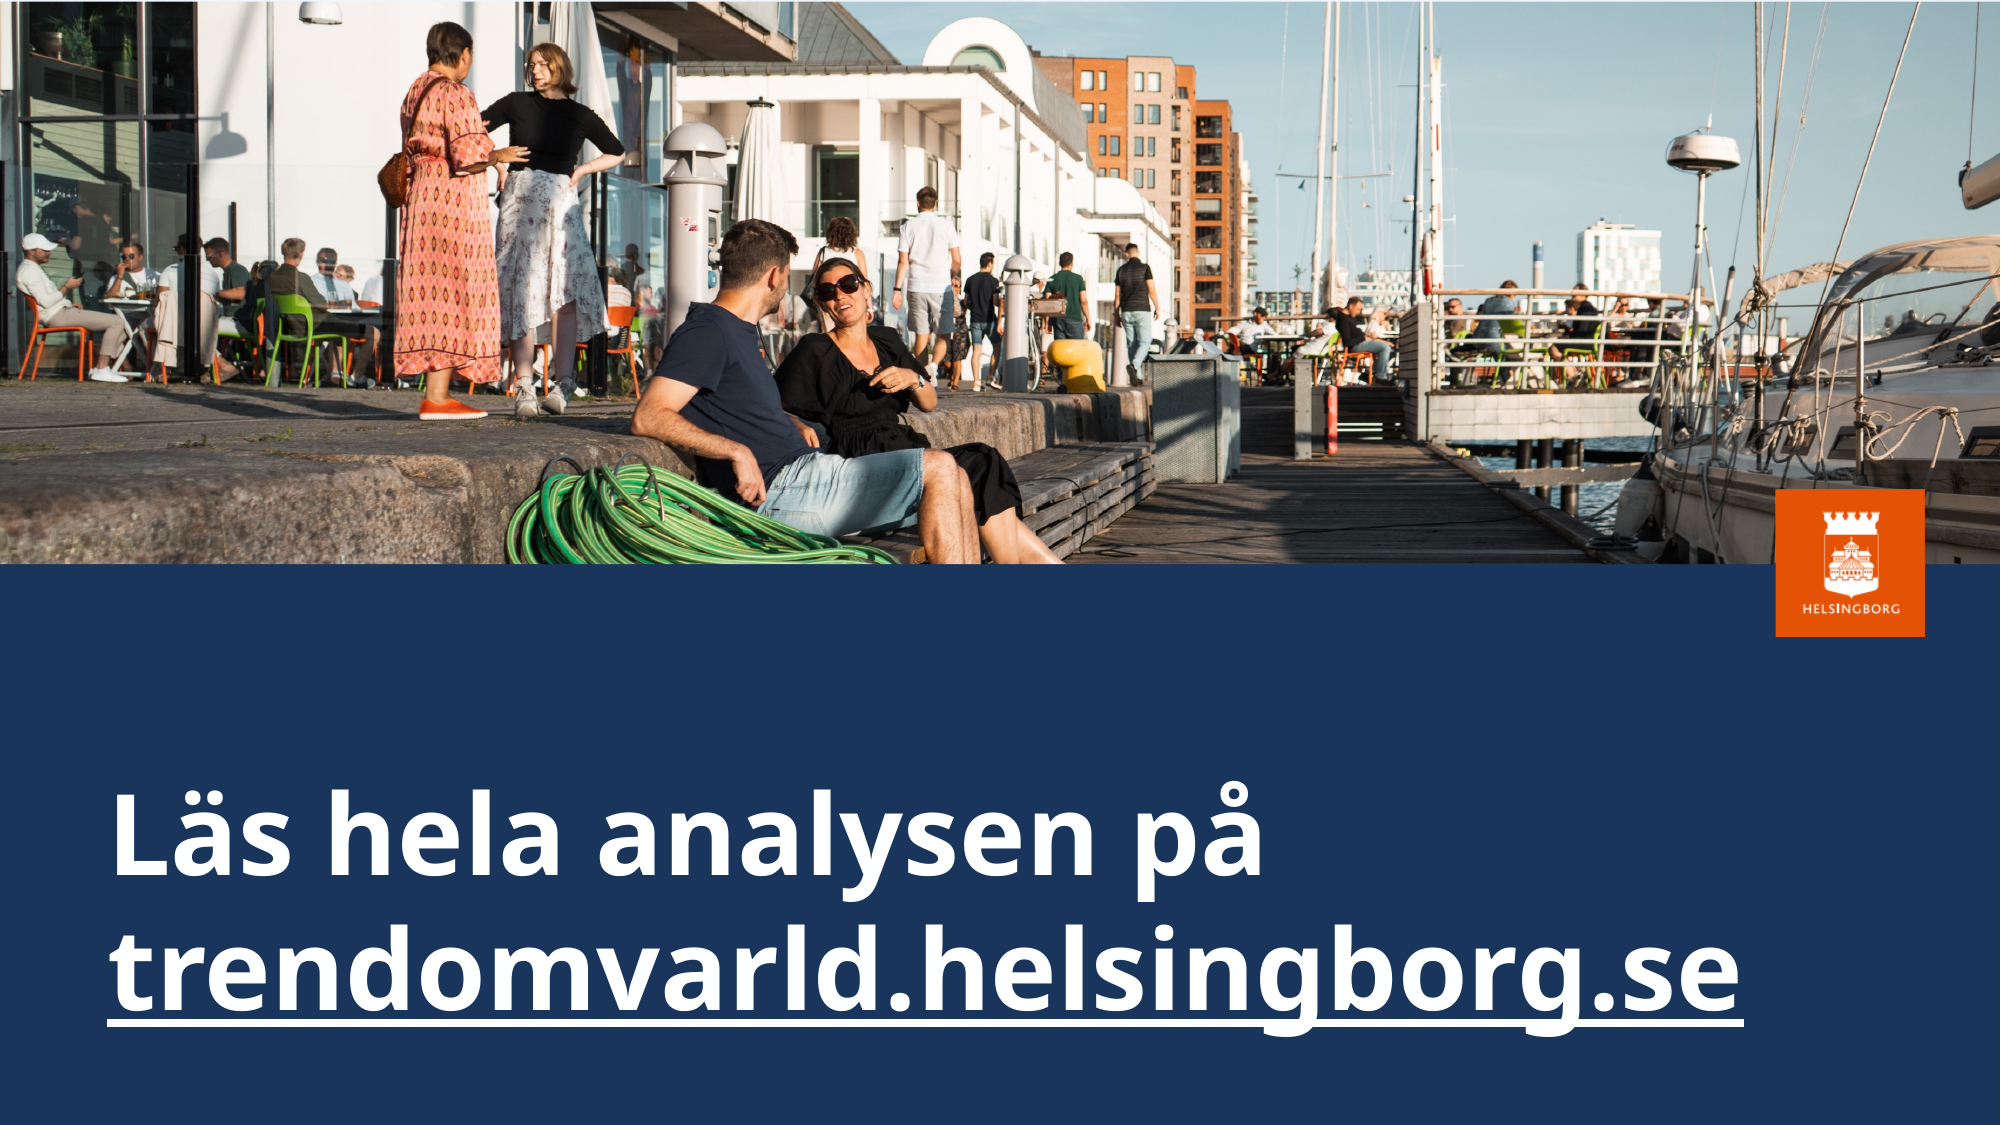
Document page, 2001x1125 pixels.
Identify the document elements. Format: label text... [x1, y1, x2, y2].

picture [0, 1, 2000, 565]
title Läs hela analysen på trendomvarld.helsingborg.se [107, 778, 1893, 1024]
